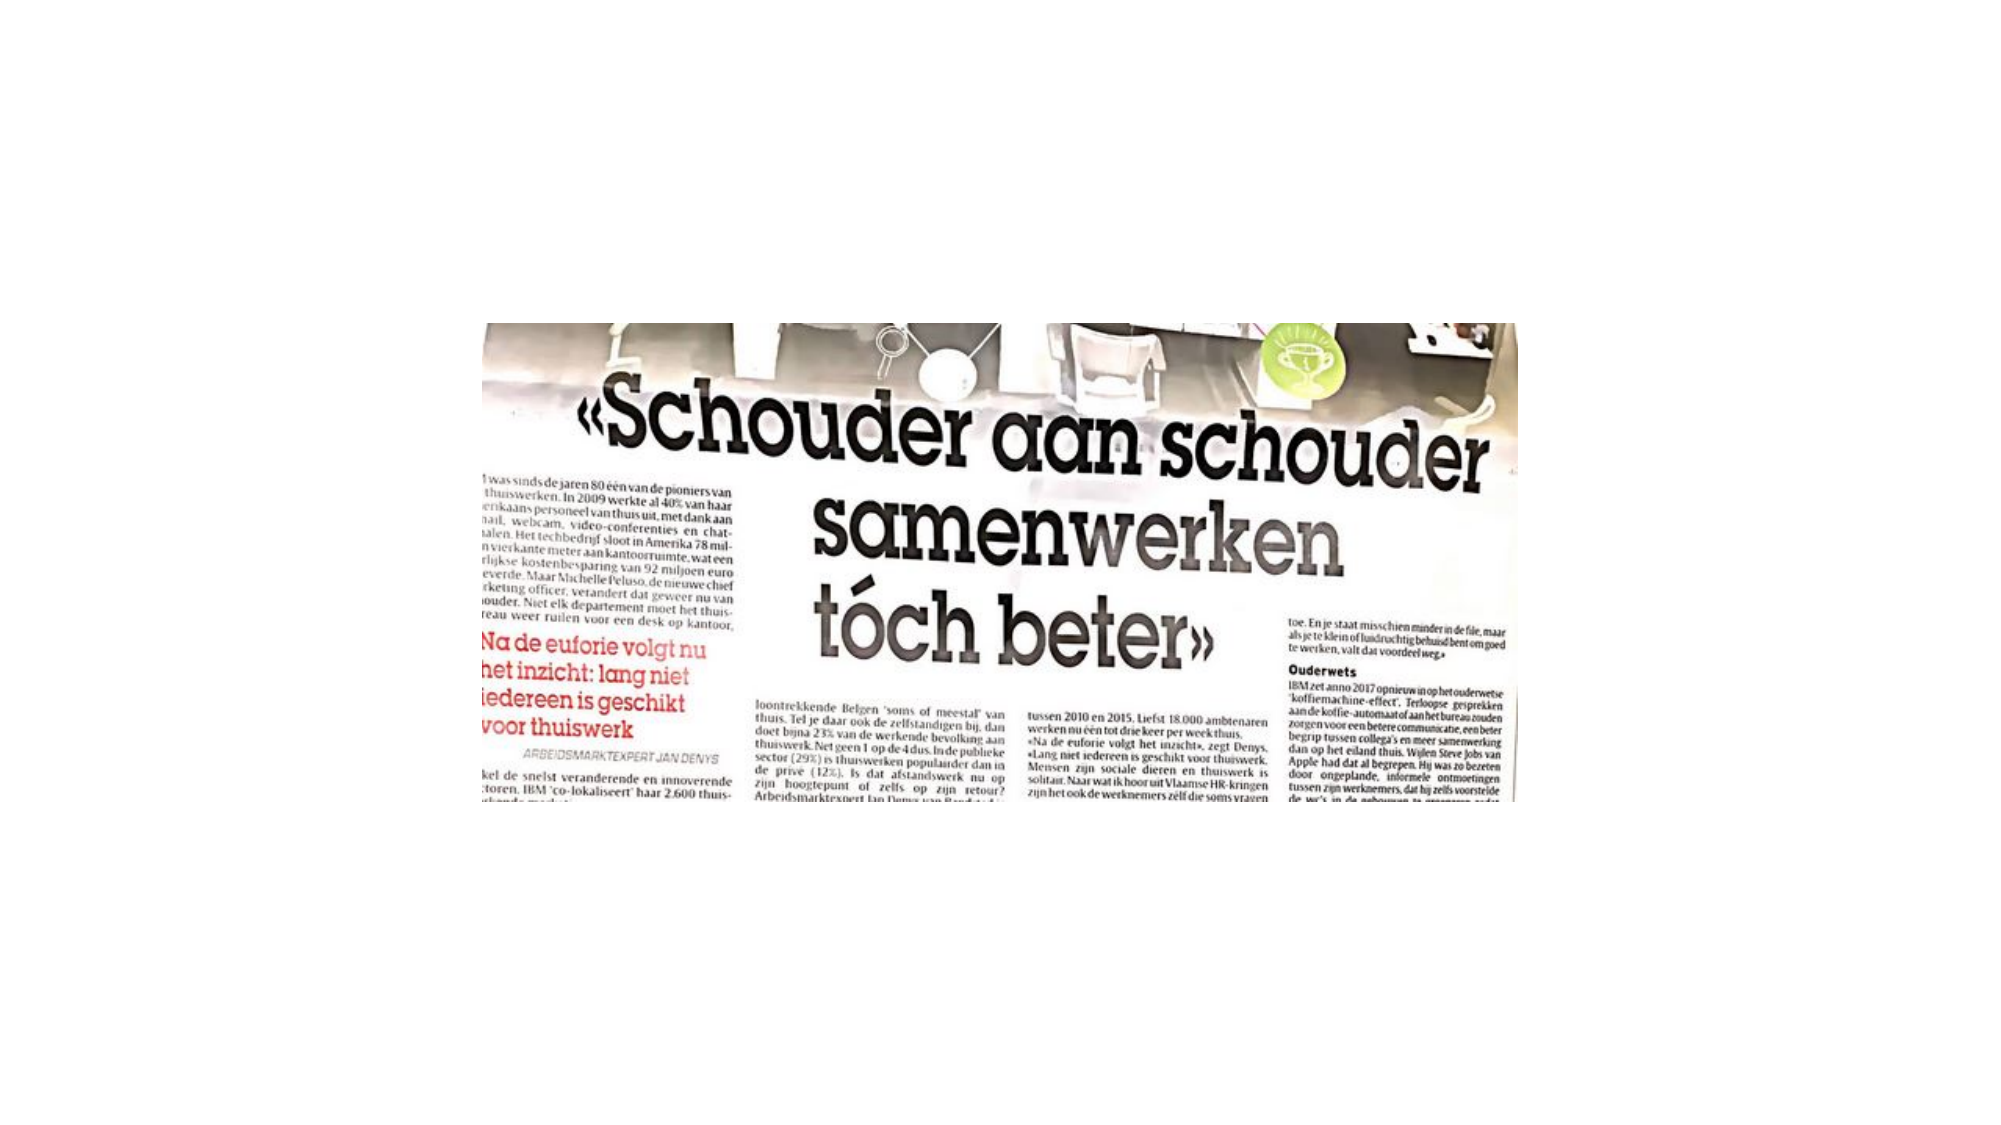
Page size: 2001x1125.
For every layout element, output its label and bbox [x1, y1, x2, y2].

picture [482, 323, 1518, 802]
